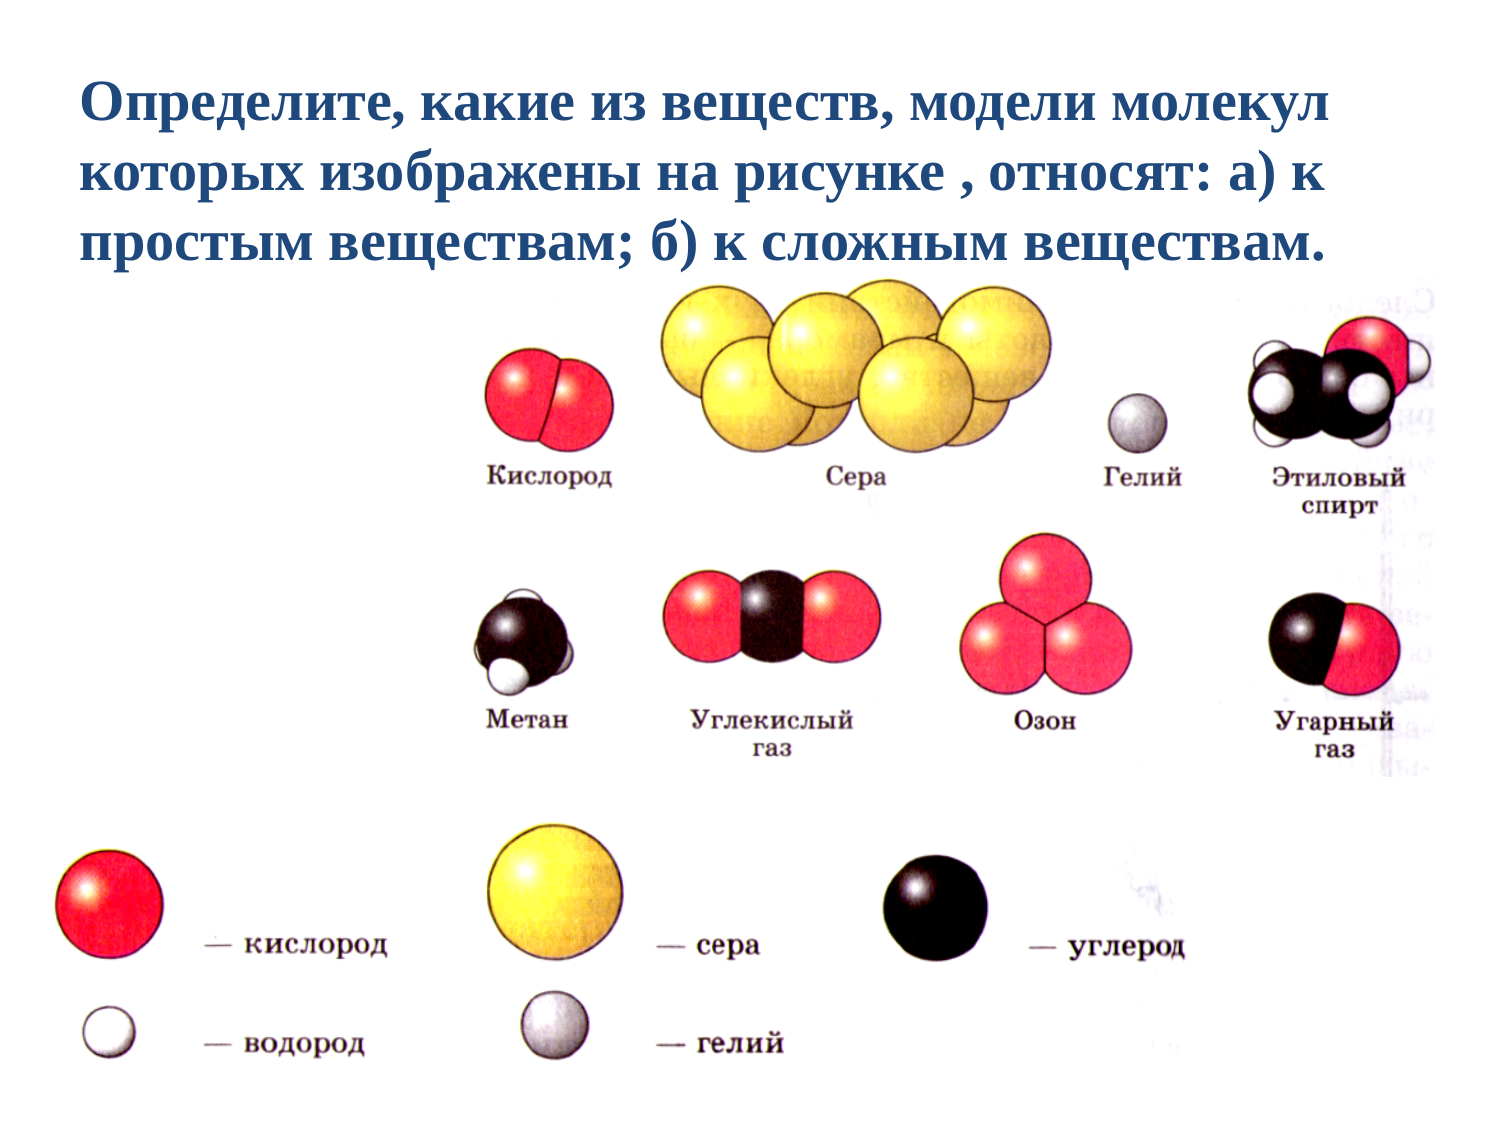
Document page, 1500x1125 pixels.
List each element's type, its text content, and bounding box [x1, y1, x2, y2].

picture [40, 810, 1197, 1081]
picture [454, 278, 1436, 778]
text_box Определите, какие из веществ, модели молекул которых изображены на рисунке , относят: а) к простым веществам; б) к сложным веществам. [64, 54, 1436, 350]
